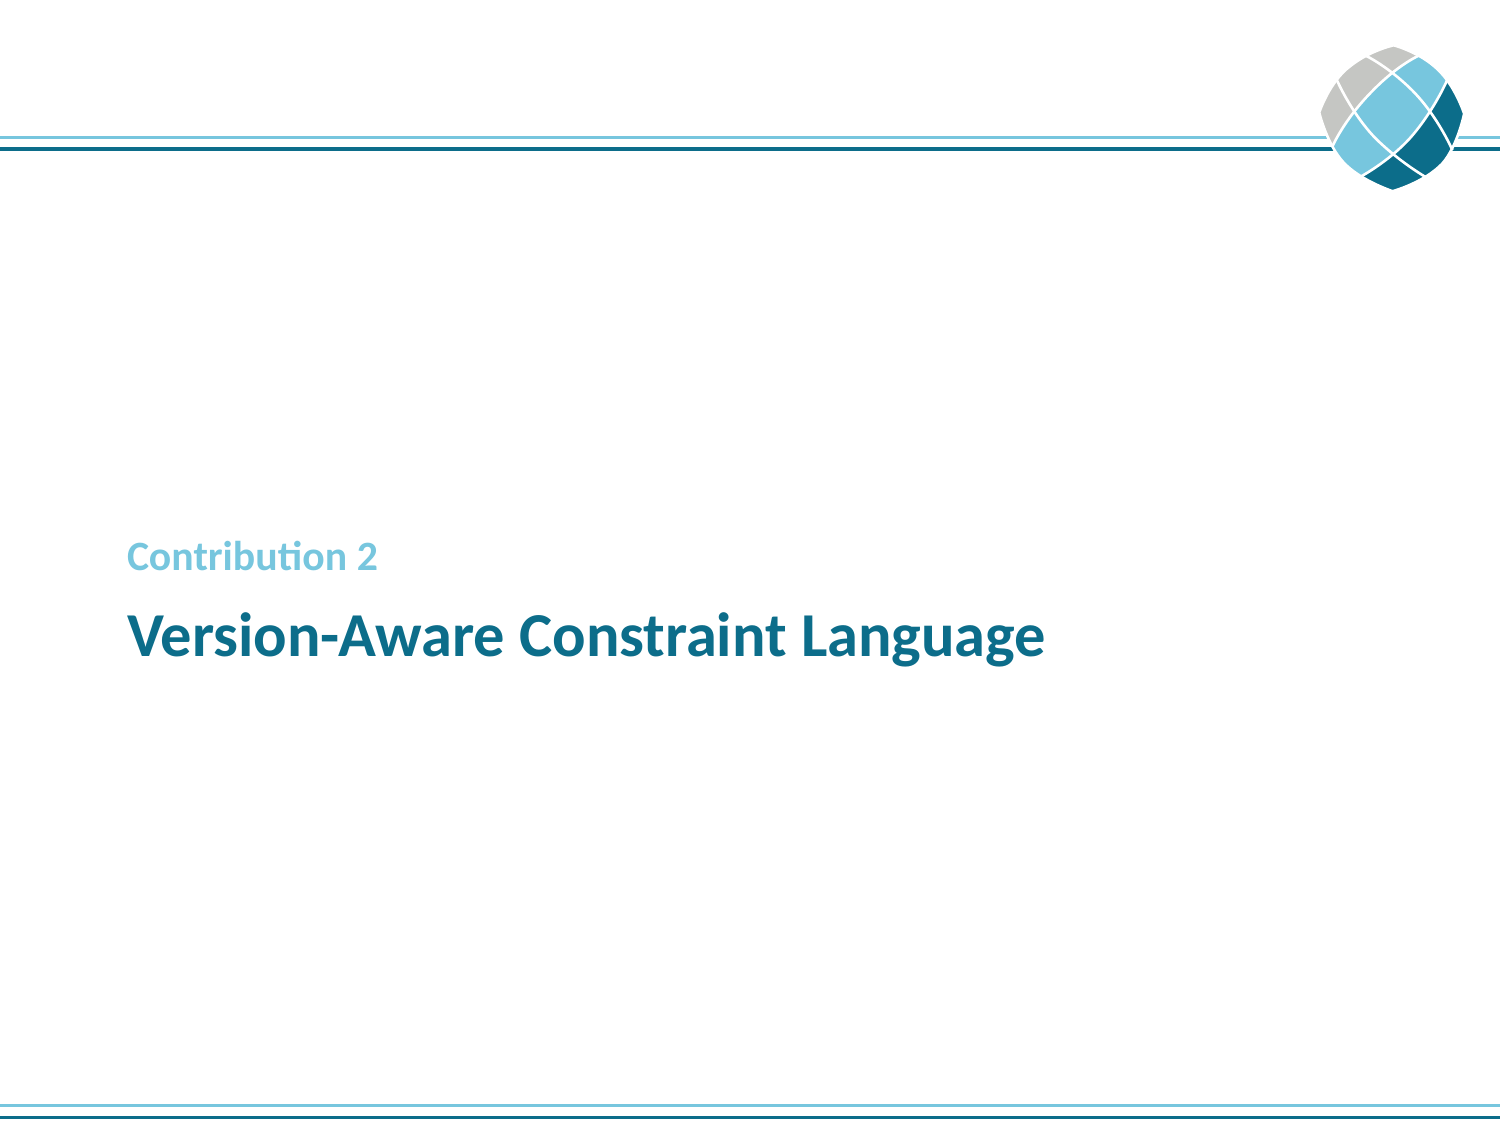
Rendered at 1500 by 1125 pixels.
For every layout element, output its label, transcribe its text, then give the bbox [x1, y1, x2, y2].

list Contribution 2 [112, 409, 833, 587]
title Version-Aware Constraint Language [112, 586, 1388, 835]
